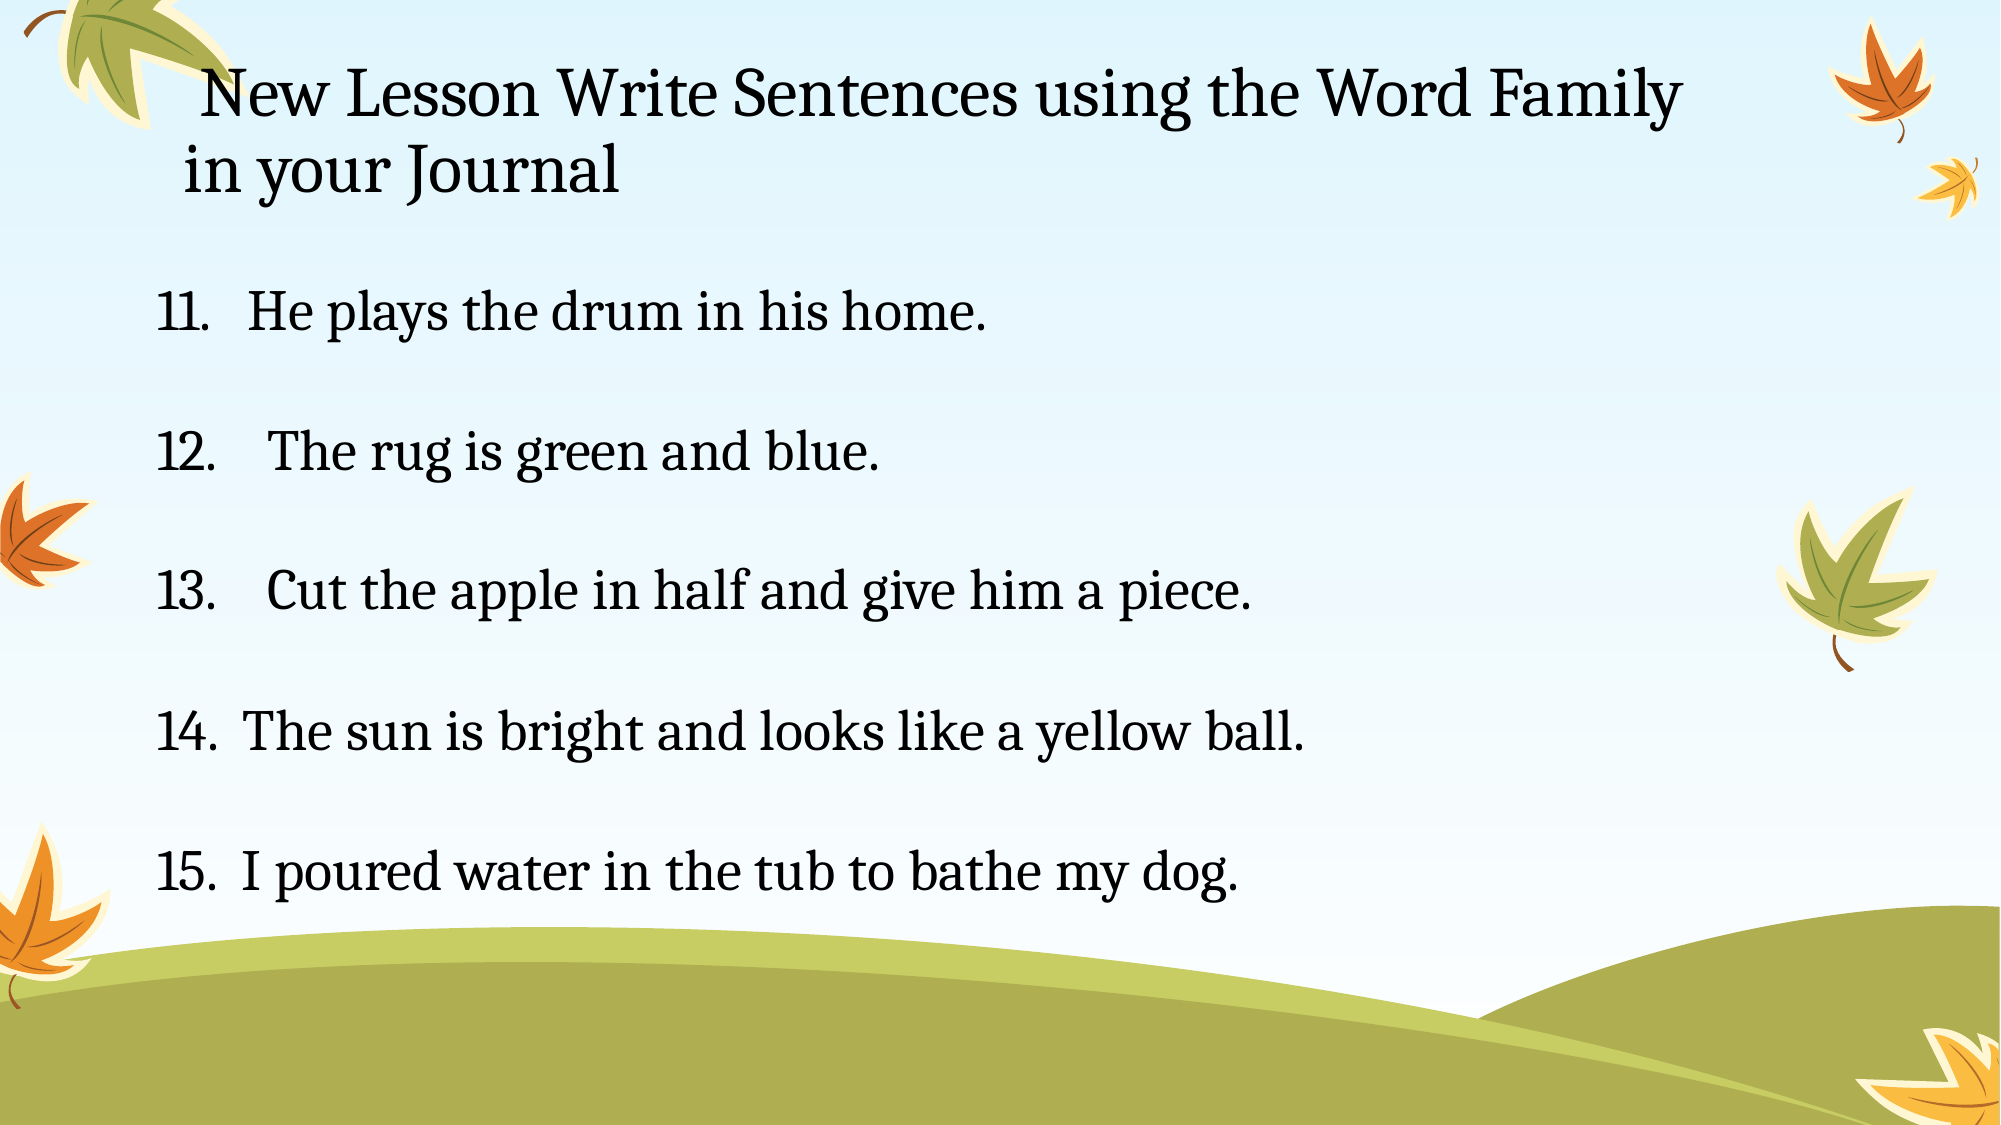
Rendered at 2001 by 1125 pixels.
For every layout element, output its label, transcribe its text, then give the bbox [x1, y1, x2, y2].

title New Lesson Write Sentences using the Word Family in your Journal [168, 12, 1749, 216]
text_box 11. He plays the drum in his home. The rug is green and blue. Cut the apple in half and give him a piece. 14. The sun is bright and looks like a yellow ball. 15. I poured water in the tub to bathe my dog. [142, 264, 1506, 954]
